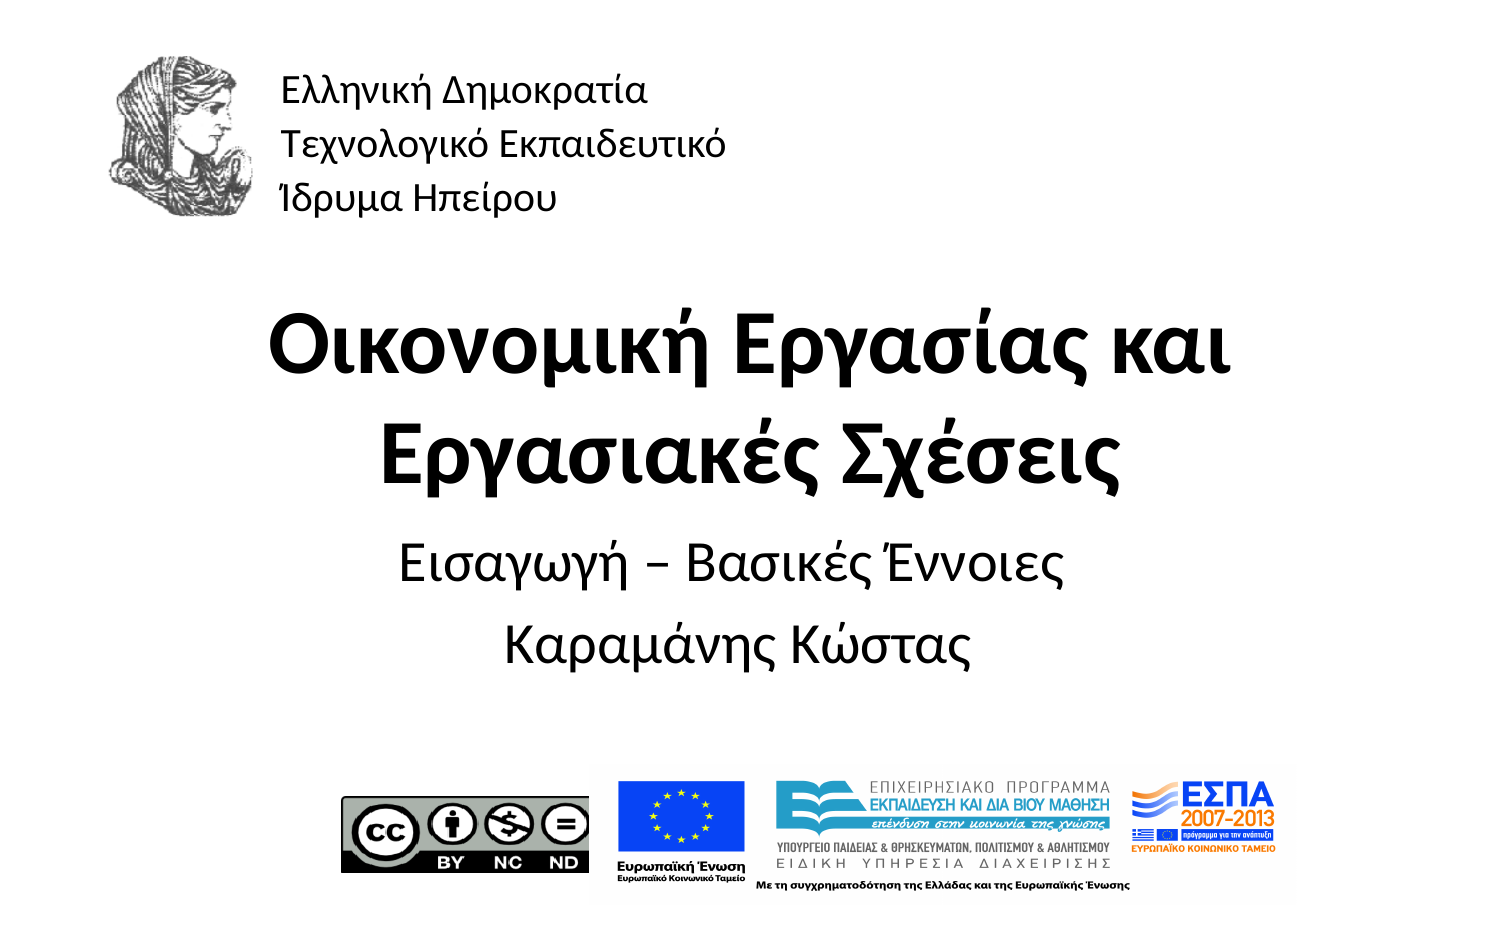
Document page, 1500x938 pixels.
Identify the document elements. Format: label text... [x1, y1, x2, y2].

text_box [105, 34, 798, 223]
title Οικονοµική Εργασίας και Εργασιακές Σχέσεις [112, 291, 1388, 493]
picture [341, 764, 1297, 905]
subtitle Εισαγωγή – Βασικές Έννοιες Καραµάνης Κώστας [100, 516, 1376, 699]
